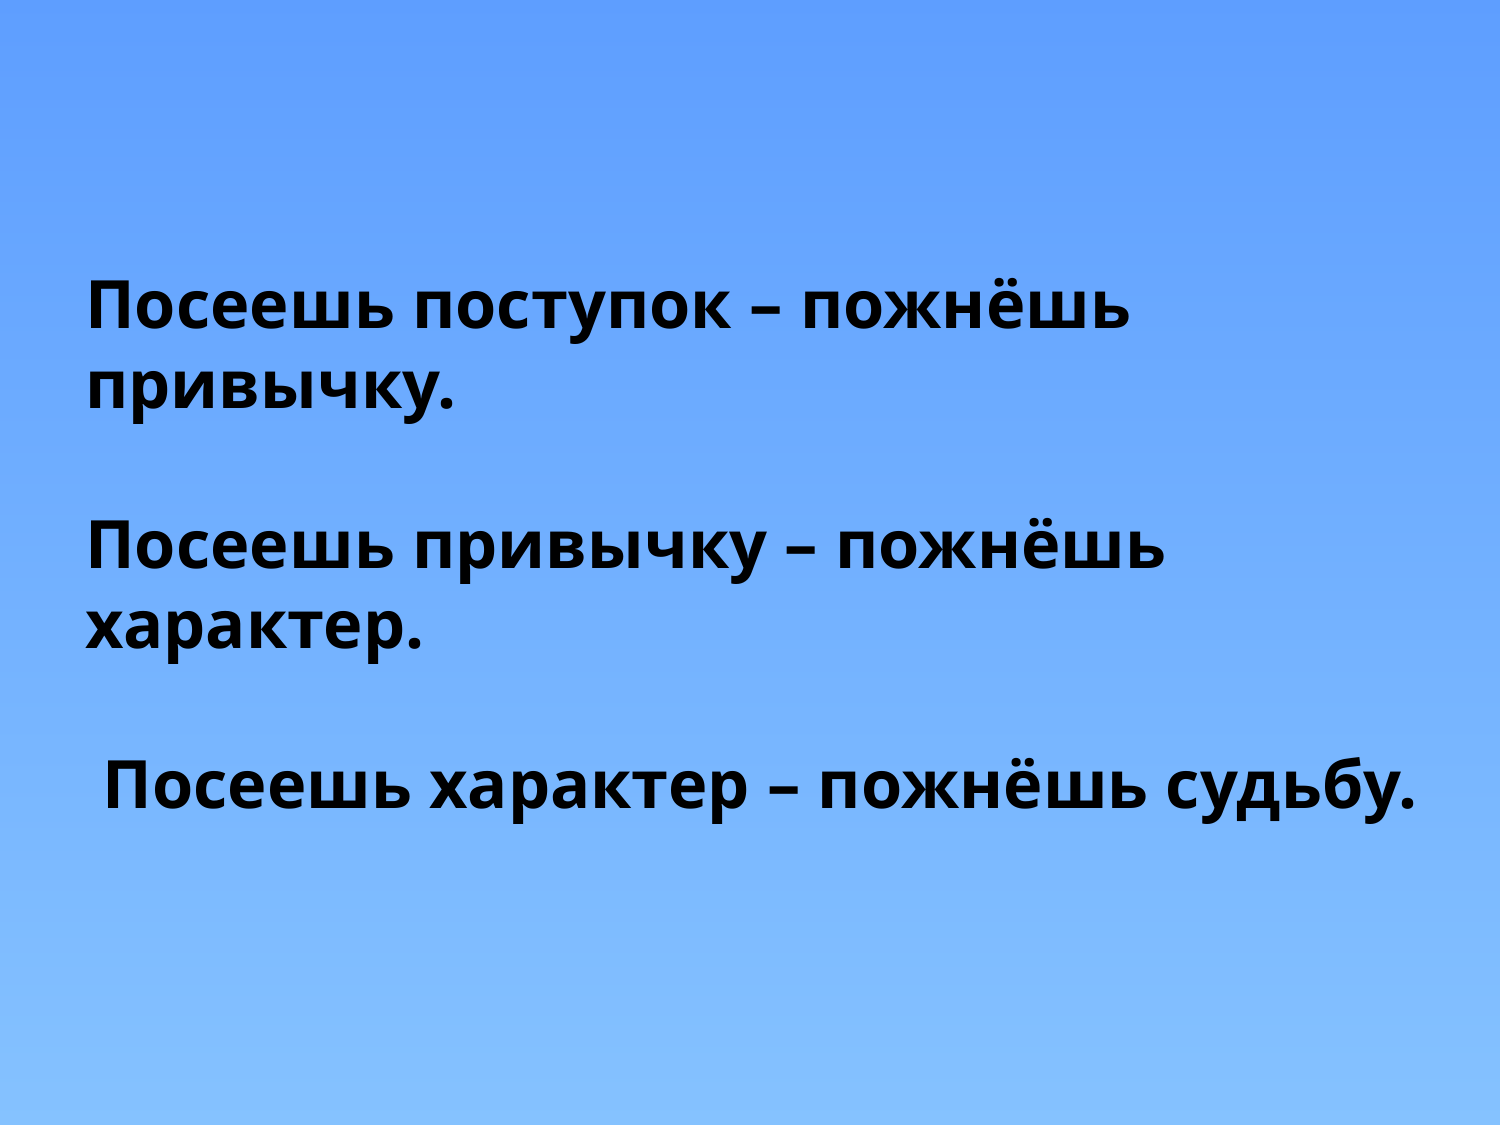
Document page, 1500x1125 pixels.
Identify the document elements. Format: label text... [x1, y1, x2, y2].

text_box Посеешь поступок – пожнёшь привычку. Посеешь привычку – пожнёшь характер. Посеешь характер – пожнёшь судьбу. [70, 254, 1465, 829]
